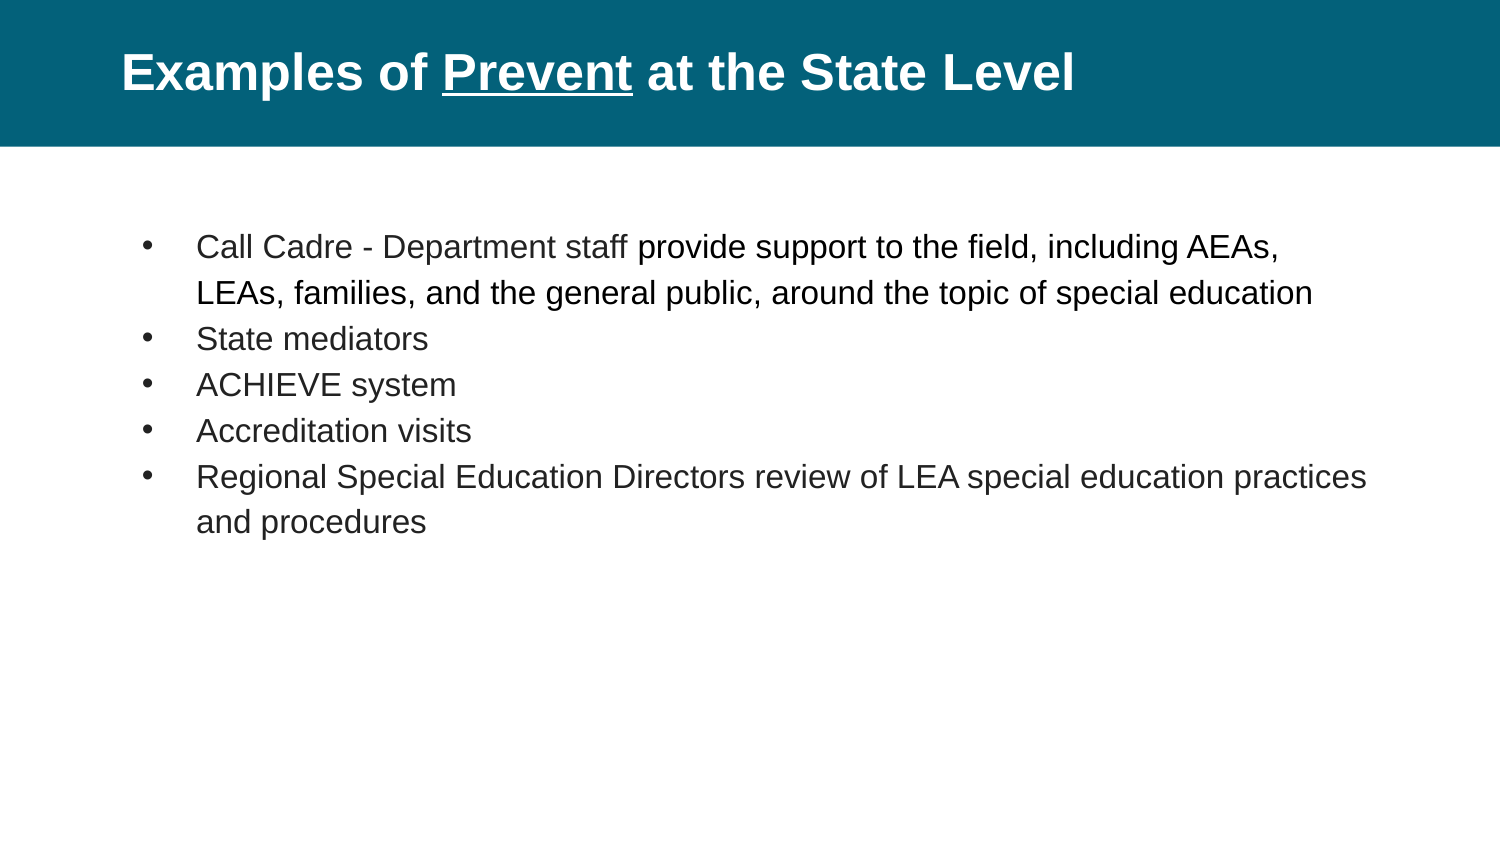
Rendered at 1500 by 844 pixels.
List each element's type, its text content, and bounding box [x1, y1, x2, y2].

title Examples of Prevent at the State Level [109, 0, 1404, 147]
list Call Cadre - Department staff provide support to the field, including AEAs, LEAs, families, and the general public, around the topic of special education State mediators ACHIEVE system Accreditation visits Regional Special Education Directors review of LEA special education practices and procedures [109, 214, 1386, 746]
